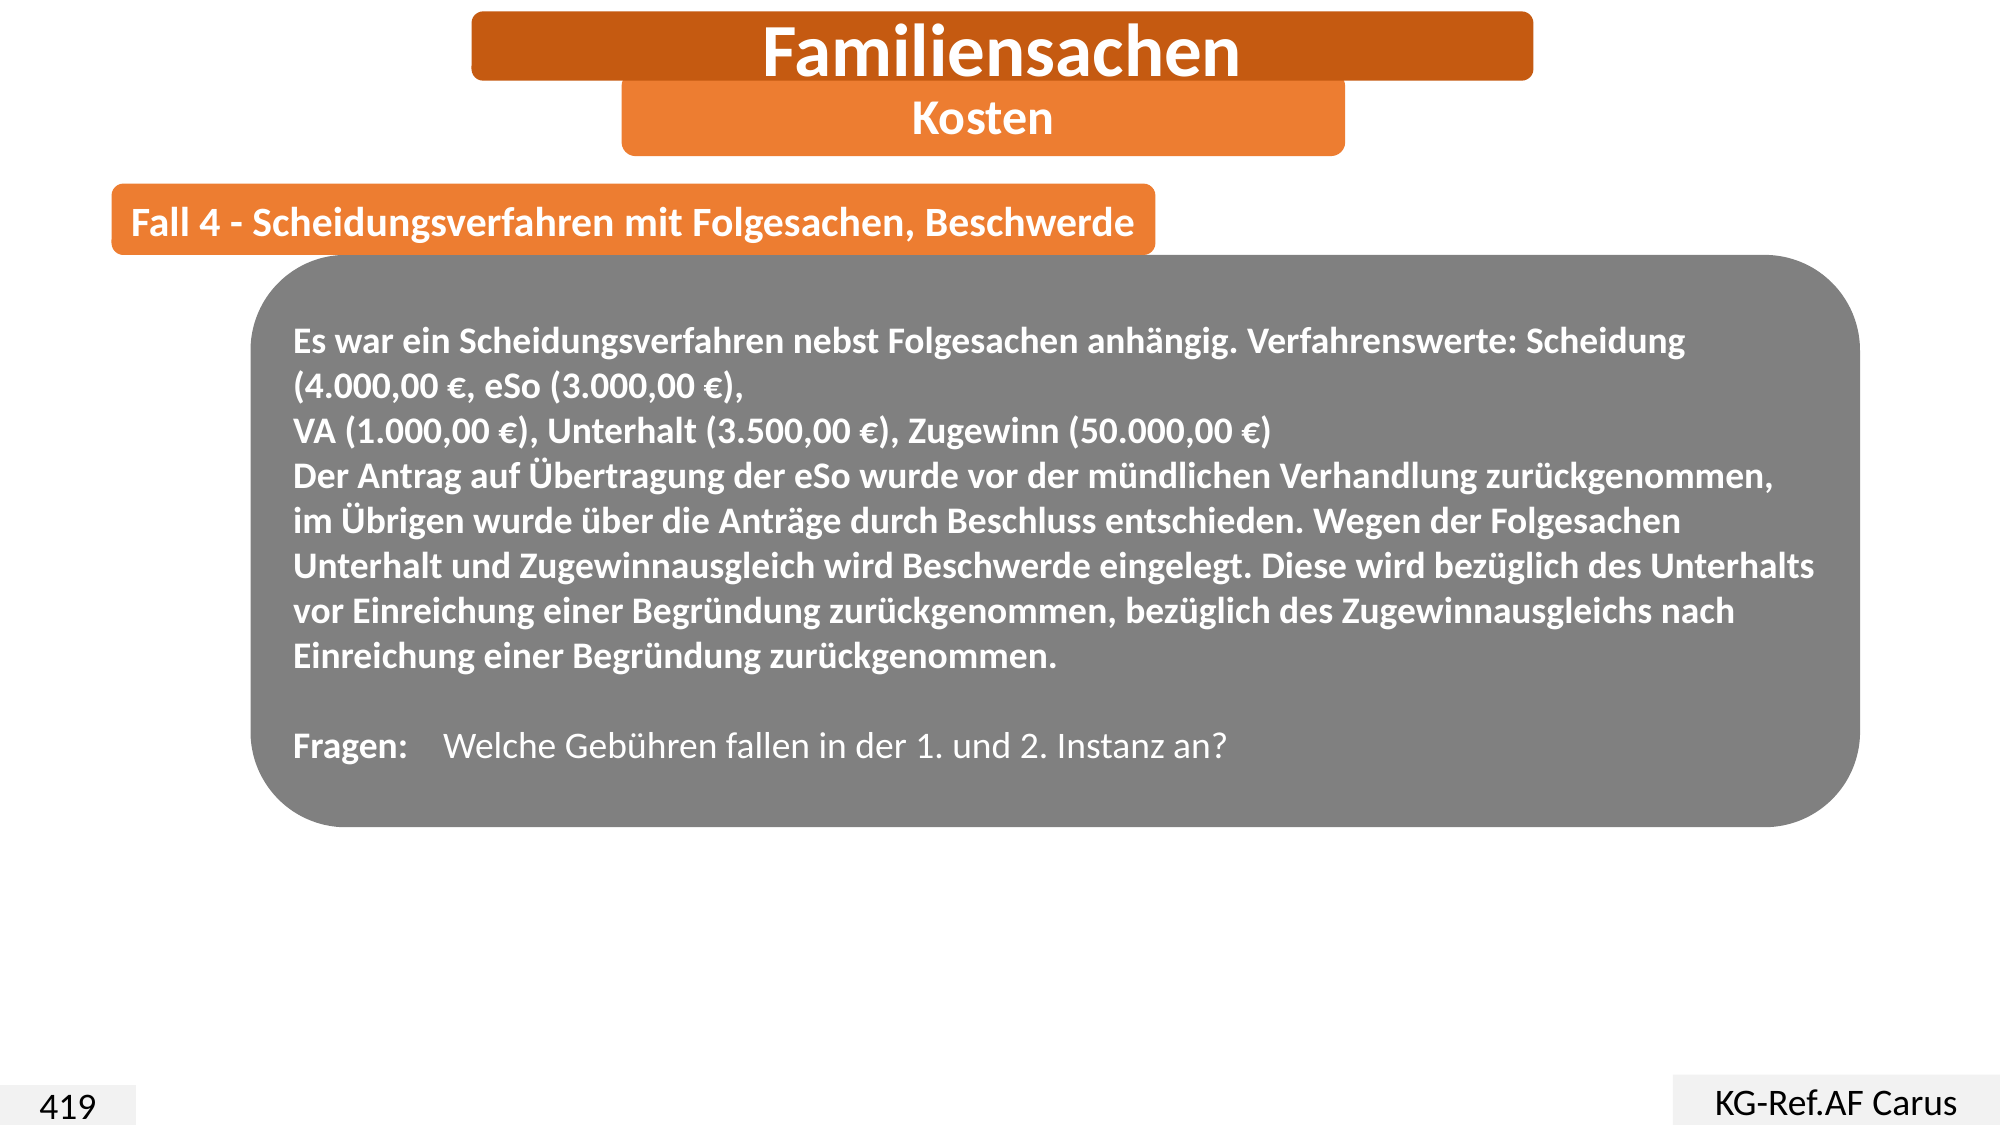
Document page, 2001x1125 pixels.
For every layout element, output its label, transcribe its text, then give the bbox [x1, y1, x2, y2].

text_box Es war ein Scheidungsverfahren nebst Folgesachen anhängig. Verfahrenswerte: Scheidung (4.000,00 €, eSo (3.000,00 €), VA (1.000,00 €), Unterhalt (3.500,00 €), Zugewinn (50.000,00 €) Der Antrag auf Übertragung der eSo wurde vor der mündlichen Verhandlung zurückgenommen, im Übrigen wurde über die Anträge durch Beschluss entschieden. Wegen der Folgesachen Unterhalt und Zugewinnausgleich wird Beschwerde eingelegt. Diese wird bezüglich des Unterhalts vor Einreichung einer Begründung zurückgenommen, bezüglich des Zugewinnausgleichs nach Einreichung einer Begründung zurückgenommen. Fragen: Welche Gebühren fallen in der 1. und 2. Instanz an? [249, 253, 1862, 829]
text_box 419 [0, 1084, 137, 1125]
text_box Fall 4 - Scheidungsverfahren mit Folgesachen, Beschwerde [110, 182, 1157, 257]
text_box KG-Ref.AF Carus [1672, 1074, 2000, 1125]
text_box Kosten [620, 82, 1347, 158]
text_box Familiensachen [470, 10, 1535, 82]
